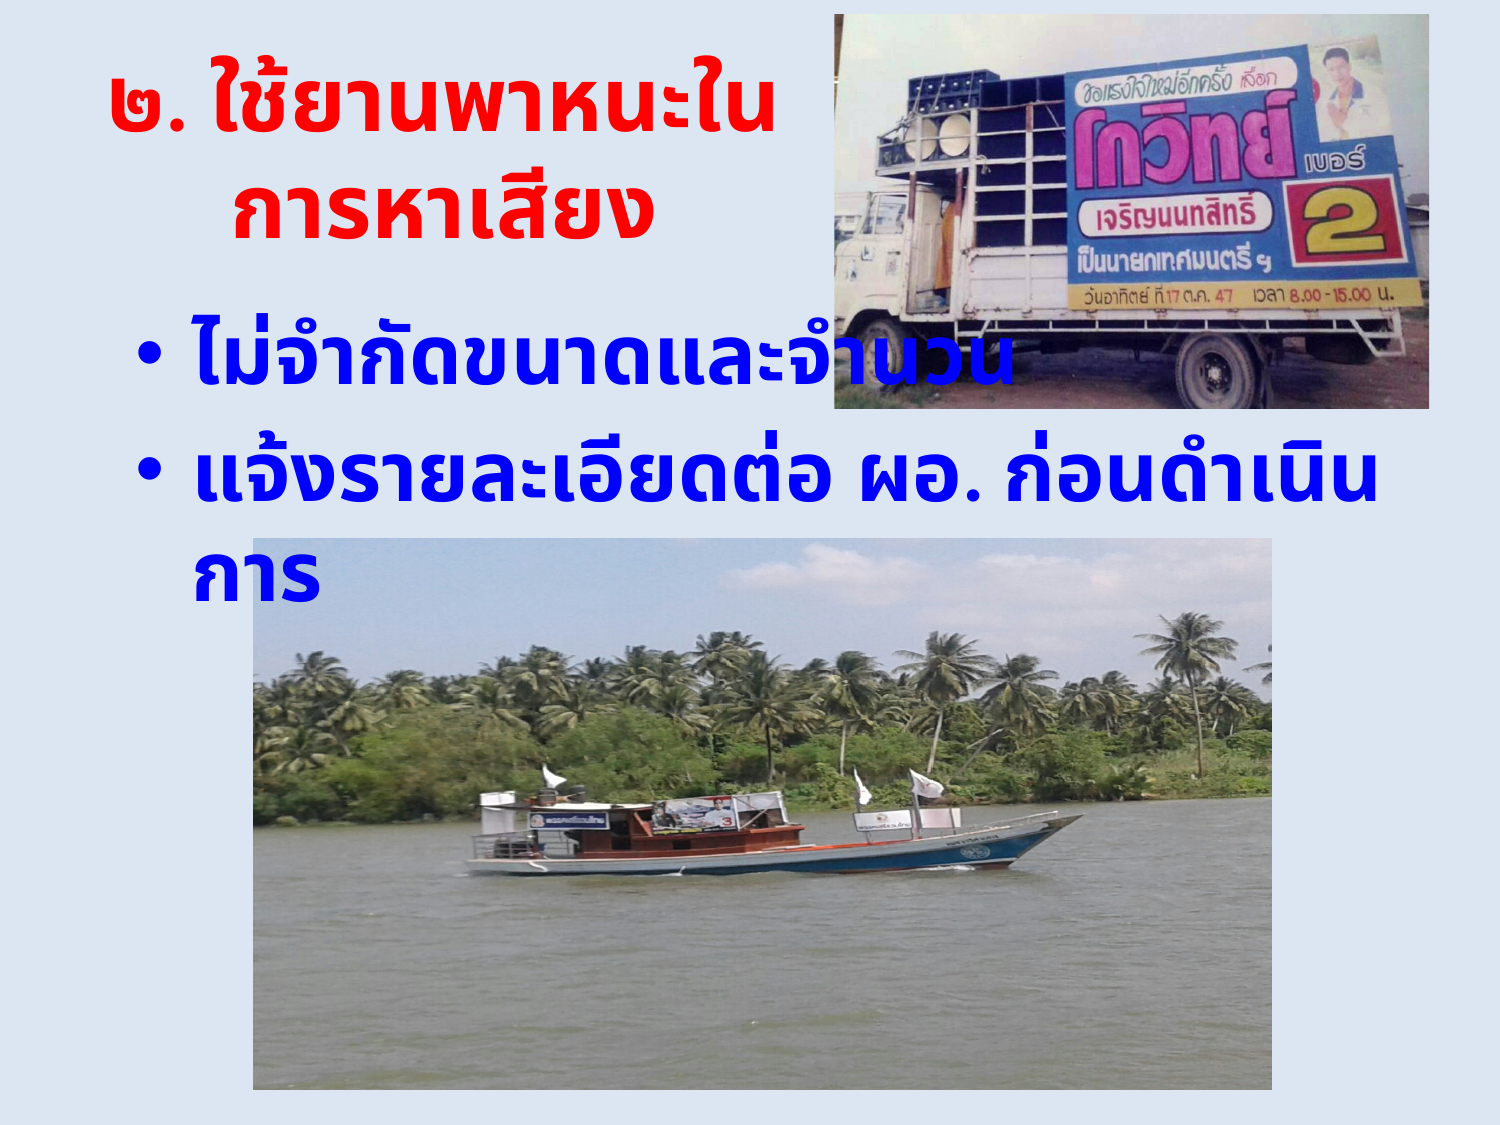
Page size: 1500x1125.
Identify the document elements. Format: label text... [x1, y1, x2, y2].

list ไม่จำกัดขนาดและจำนวน แจ้งรายละเอียดต่อ ผอ. ก่อนดำเนินการ [120, 293, 1471, 1125]
picture [253, 538, 1272, 1090]
picture [834, 11, 1430, 410]
title ๒. ใช้ยานพาหนะในการหาเสียง [29, 66, 828, 233]
